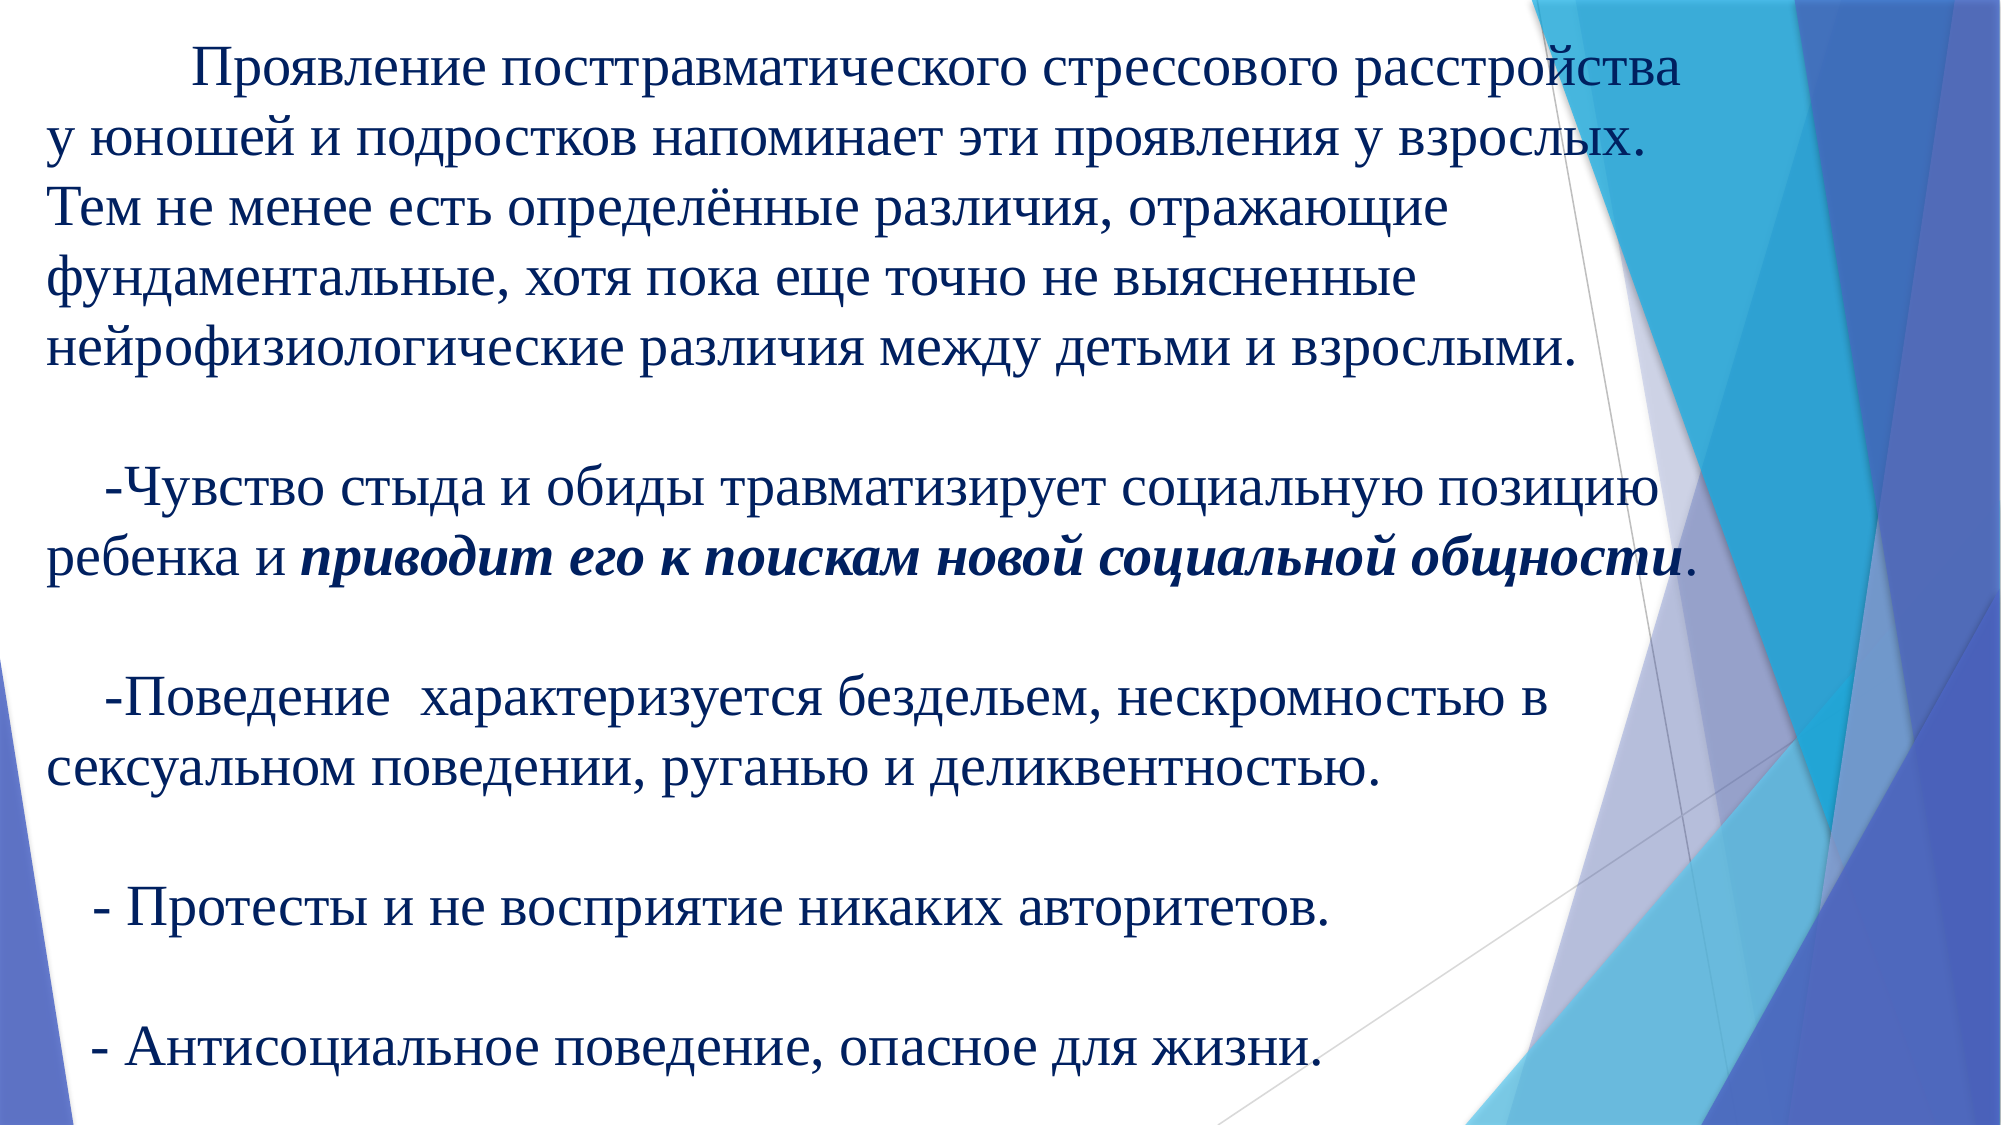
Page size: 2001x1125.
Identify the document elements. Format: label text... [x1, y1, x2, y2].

title Проявление посттравматического стрессового расстройства у юношей и подростков напоминает эти проявления у взрослых. Тем не менее есть определённые различия, отражающие фундаментальные, хотя пока еще точно не выясненные нейрофизиологические различия между детьми и взрослыми. -Чувство стыда и обиды травматизирует социальную позицию ребенка и приводит его к поискам новой социальной общности. -Поведение характеризуется бездельем, нескромностью в сексуальном поведении, руганью и деликвентностью. - Протесты и не восприятие никаких авторитетов. - Антисоциальное поведение, опасное для жизни. [31, 19, 1720, 1068]
